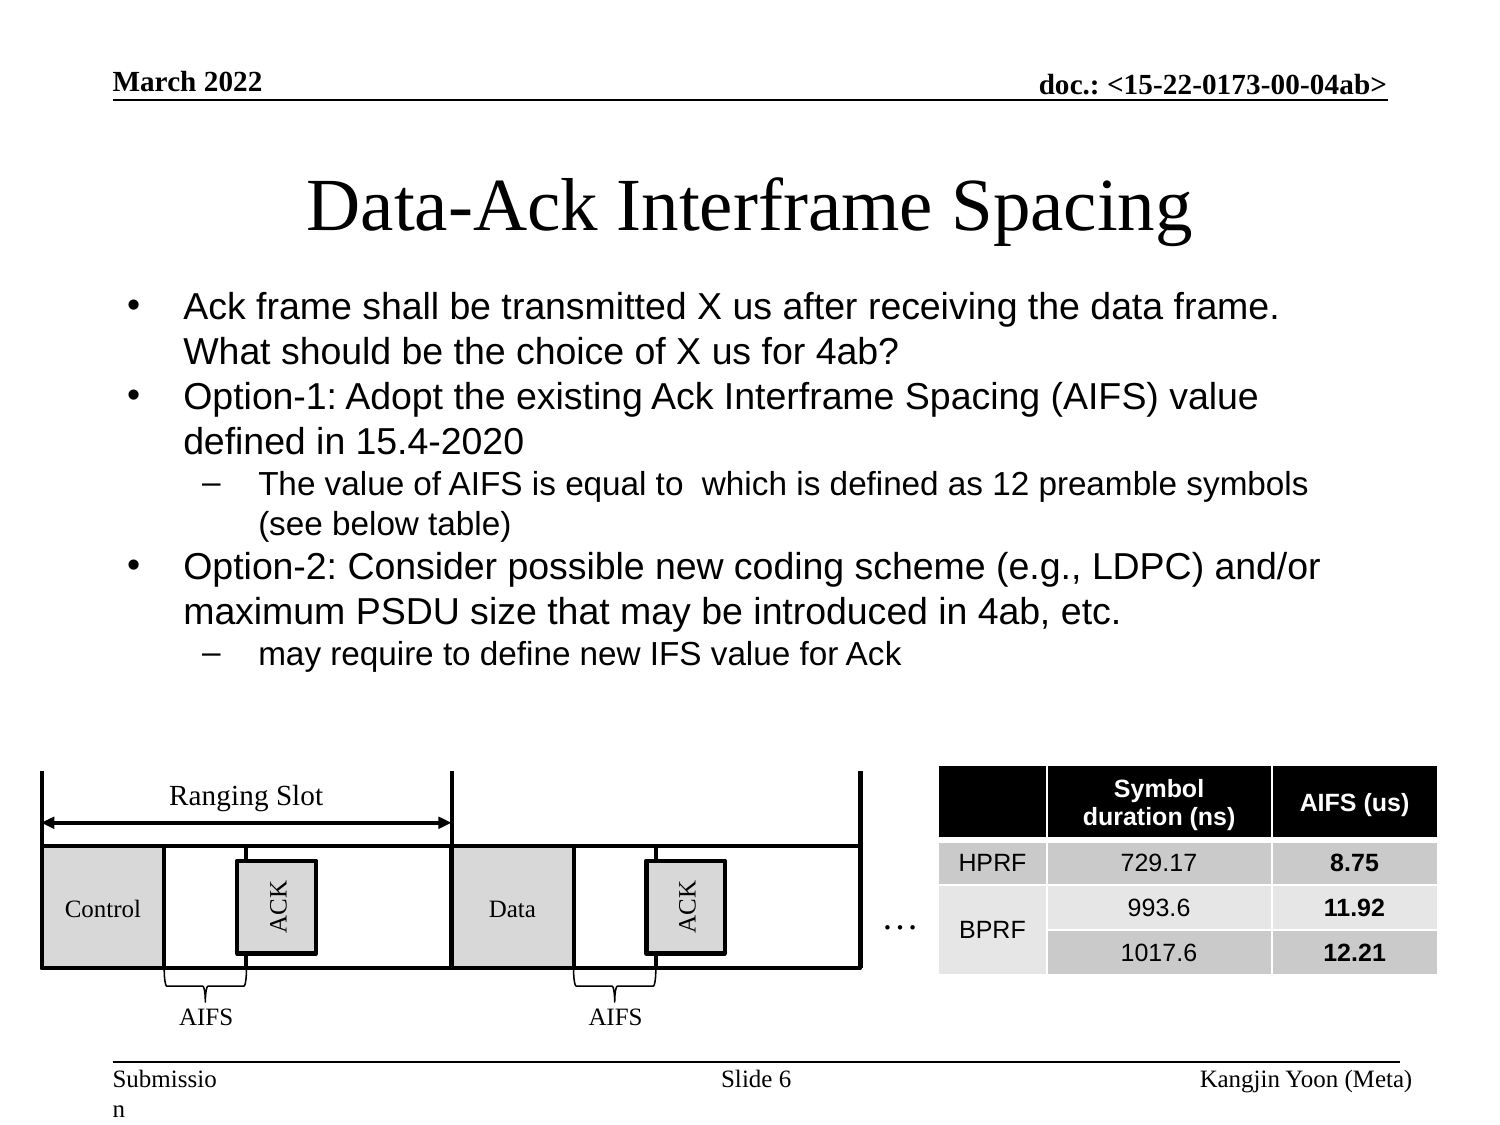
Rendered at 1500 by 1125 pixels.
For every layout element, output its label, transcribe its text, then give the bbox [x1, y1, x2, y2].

table_header [939, 766, 1046, 837]
table_cell 993.6 [1048, 886, 1271, 929]
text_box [41, 768, 962, 1056]
table_header Symbol duration (ns) [1048, 766, 1271, 837]
table_cell 12.21 [1273, 931, 1437, 974]
table_header AIFS (us) [1273, 766, 1437, 837]
table_cell 729.17 [1048, 843, 1271, 884]
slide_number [112, 0, 375, 98]
title Data-Ack Interframe Spacing [112, 112, 1388, 288]
footer Kangjin Yoon (Meta) [900, 1062, 1413, 1125]
table_cell 8.75 [1273, 843, 1437, 884]
table_cell HPRF [966, 843, 1046, 884]
slide_number Slide 6 [712, 1065, 800, 1125]
table_cell 11.92 [1273, 886, 1437, 929]
table_cell 1017.6 [1048, 931, 1271, 974]
table_cell BPRF [966, 886, 1046, 974]
